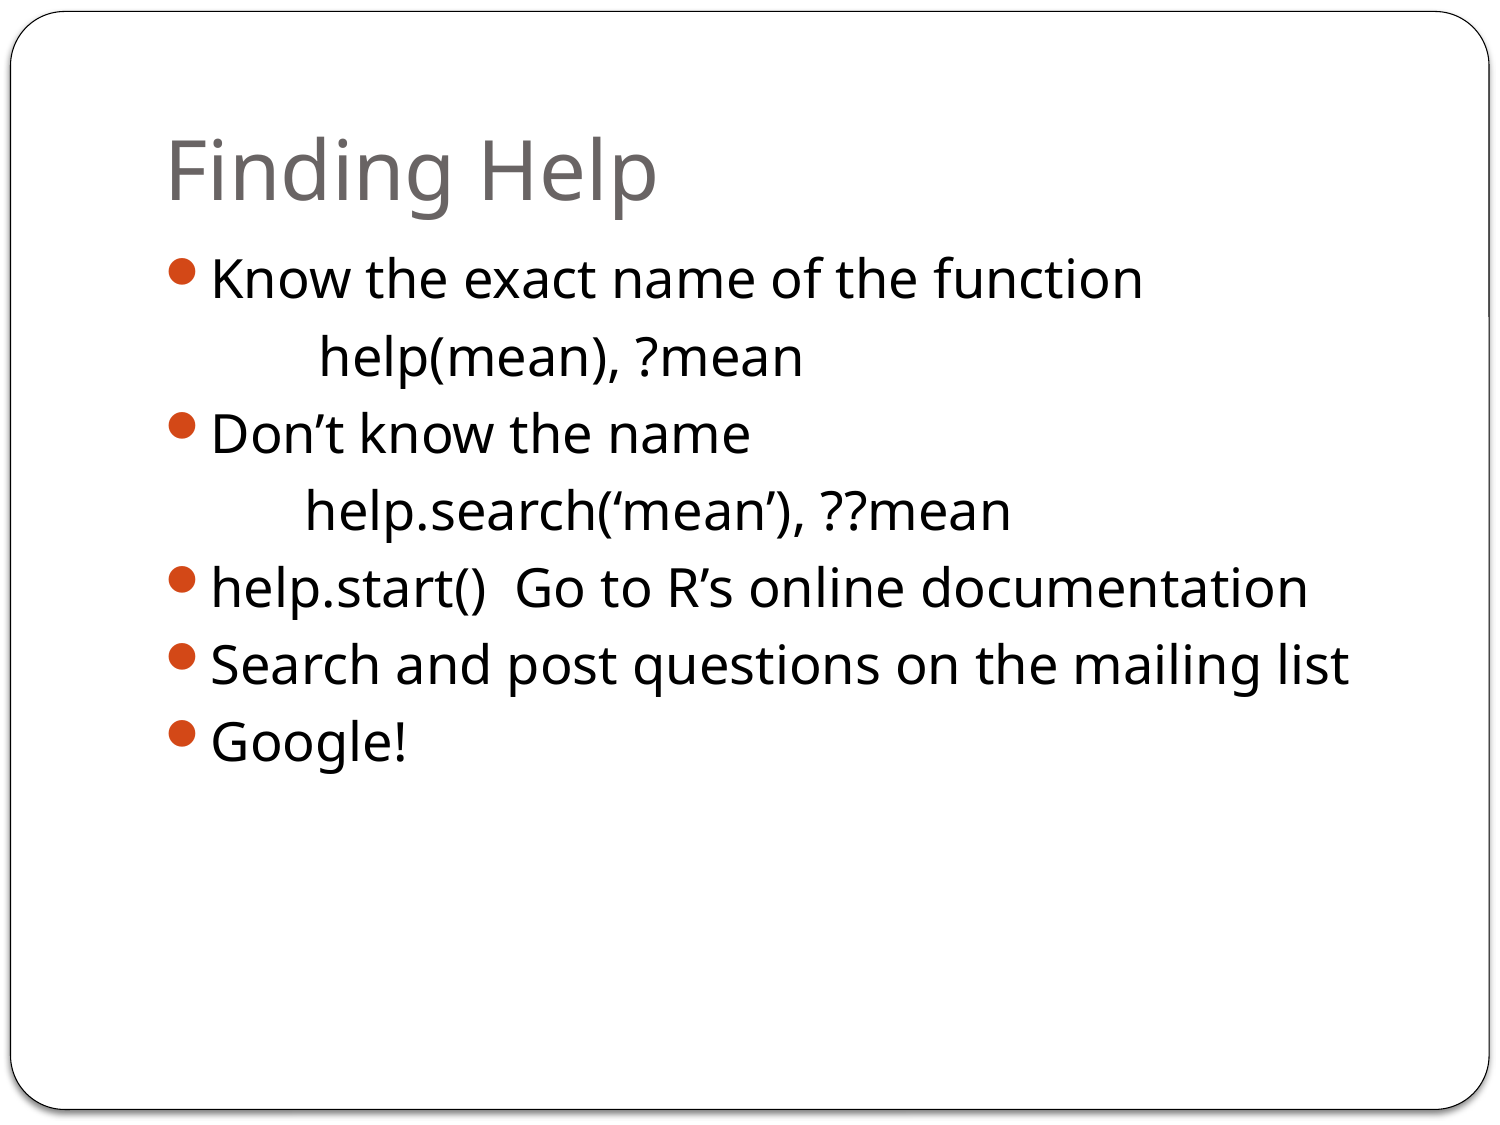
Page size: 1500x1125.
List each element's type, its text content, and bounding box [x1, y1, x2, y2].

title Finding Help [150, 45, 1425, 233]
list Know the exact name of the function help(mean), ?mean Don’t know the name help.search(‘mean’), ??mean help.start() Go to R’s online documentation Search and post questions on the mailing list Google! [150, 237, 1425, 988]
